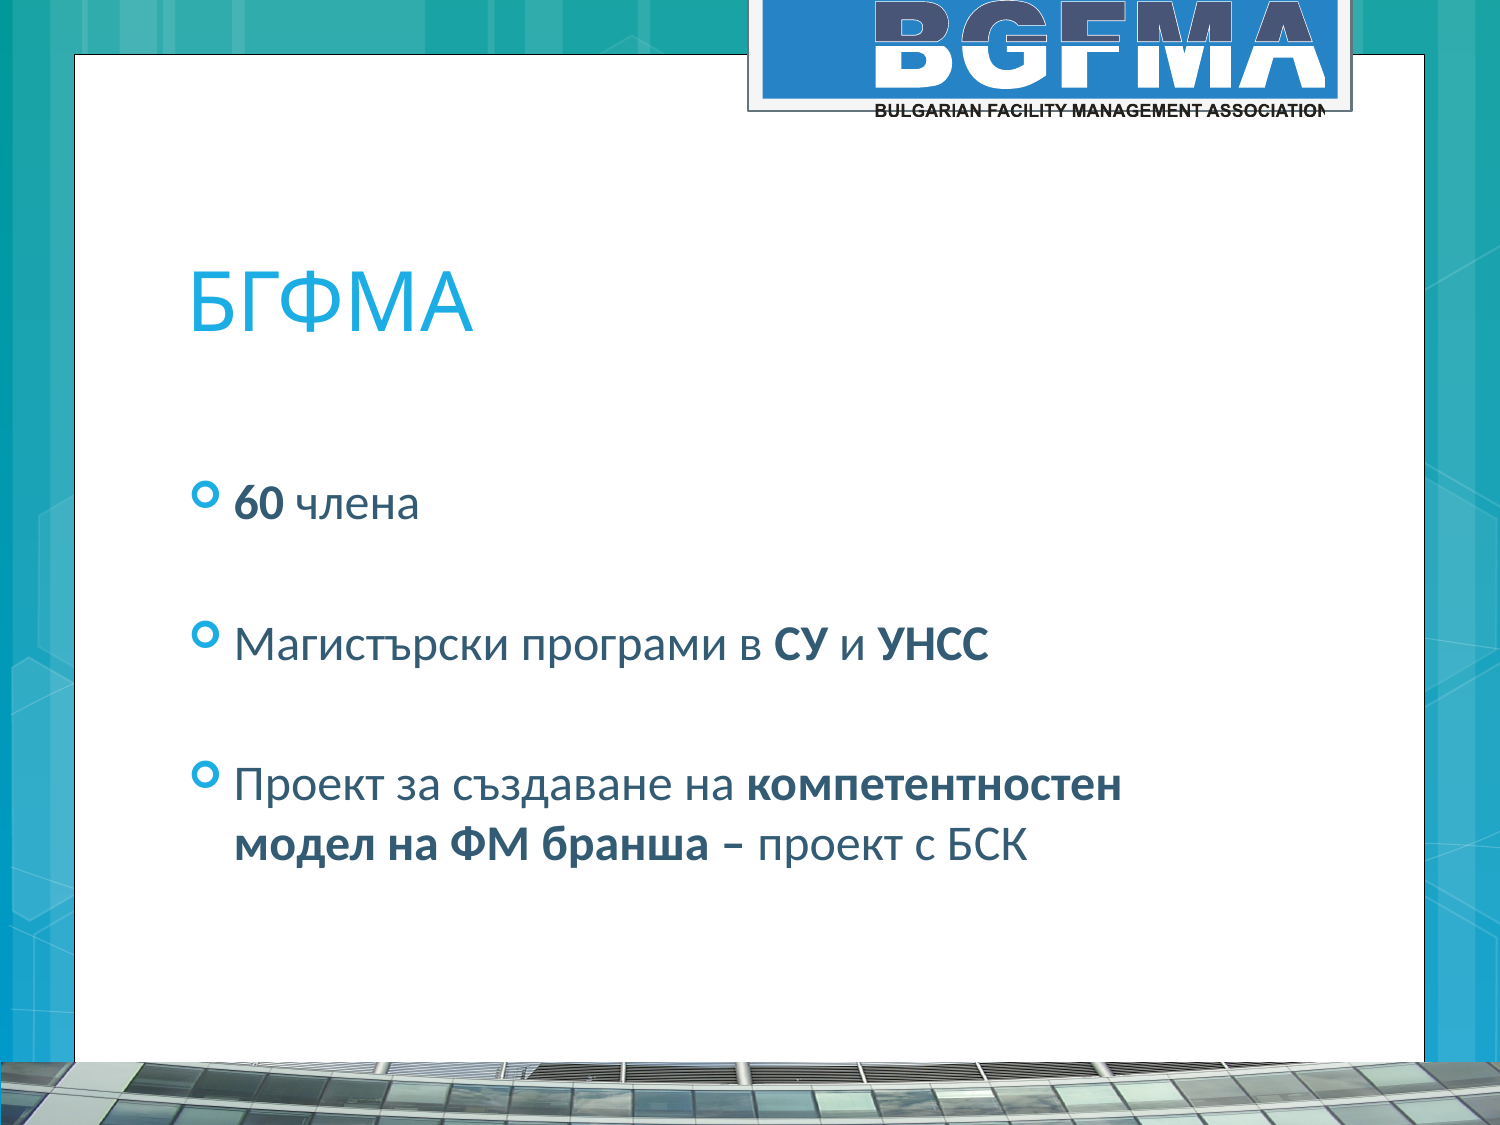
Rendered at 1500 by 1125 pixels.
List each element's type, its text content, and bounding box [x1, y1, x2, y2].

list 60 члена Магистърски програми в СУ и УНСС Проект за създаване на компетентностен модел на ФМ бранша – проект с БСК [162, 462, 1275, 1116]
picture [0, 756, 11, 760]
title БГФМА [171, 168, 1324, 357]
picture [2, 1062, 1500, 1125]
